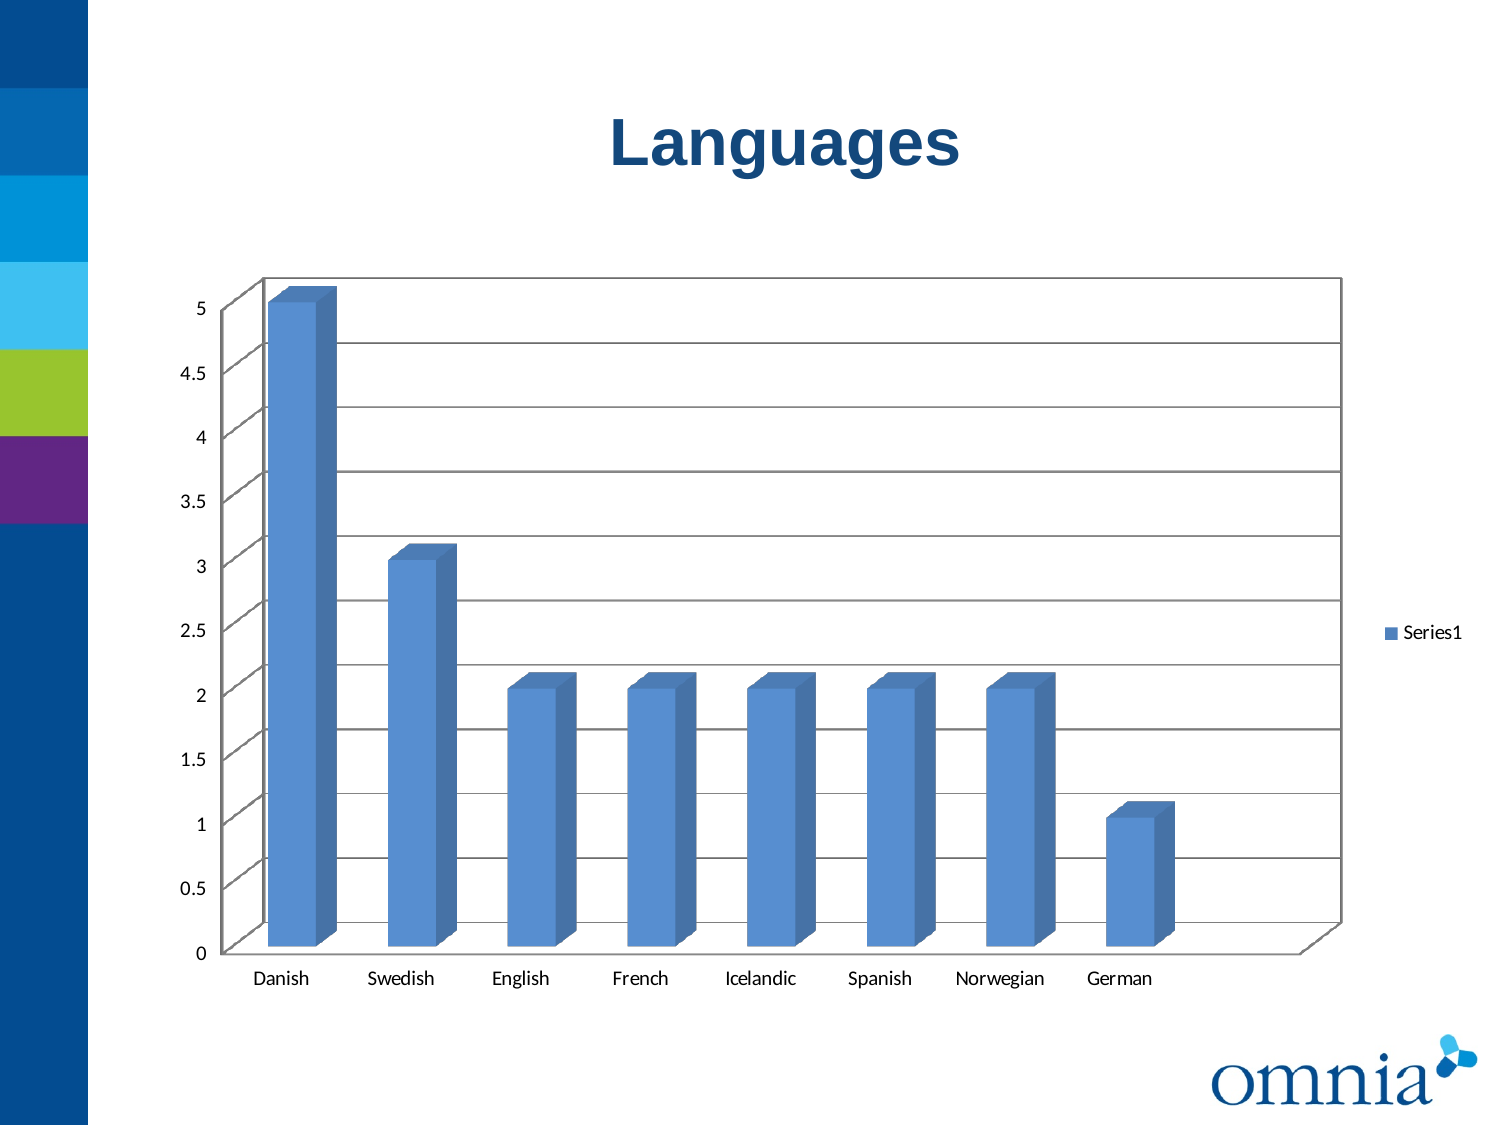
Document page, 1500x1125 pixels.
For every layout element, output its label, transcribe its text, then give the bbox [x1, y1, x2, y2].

title Languages [144, 45, 1483, 233]
picture [0, 0, 88, 175]
chart [144, 262, 1483, 1006]
picture [1210, 1034, 1478, 1106]
picture [0, 263, 88, 1125]
